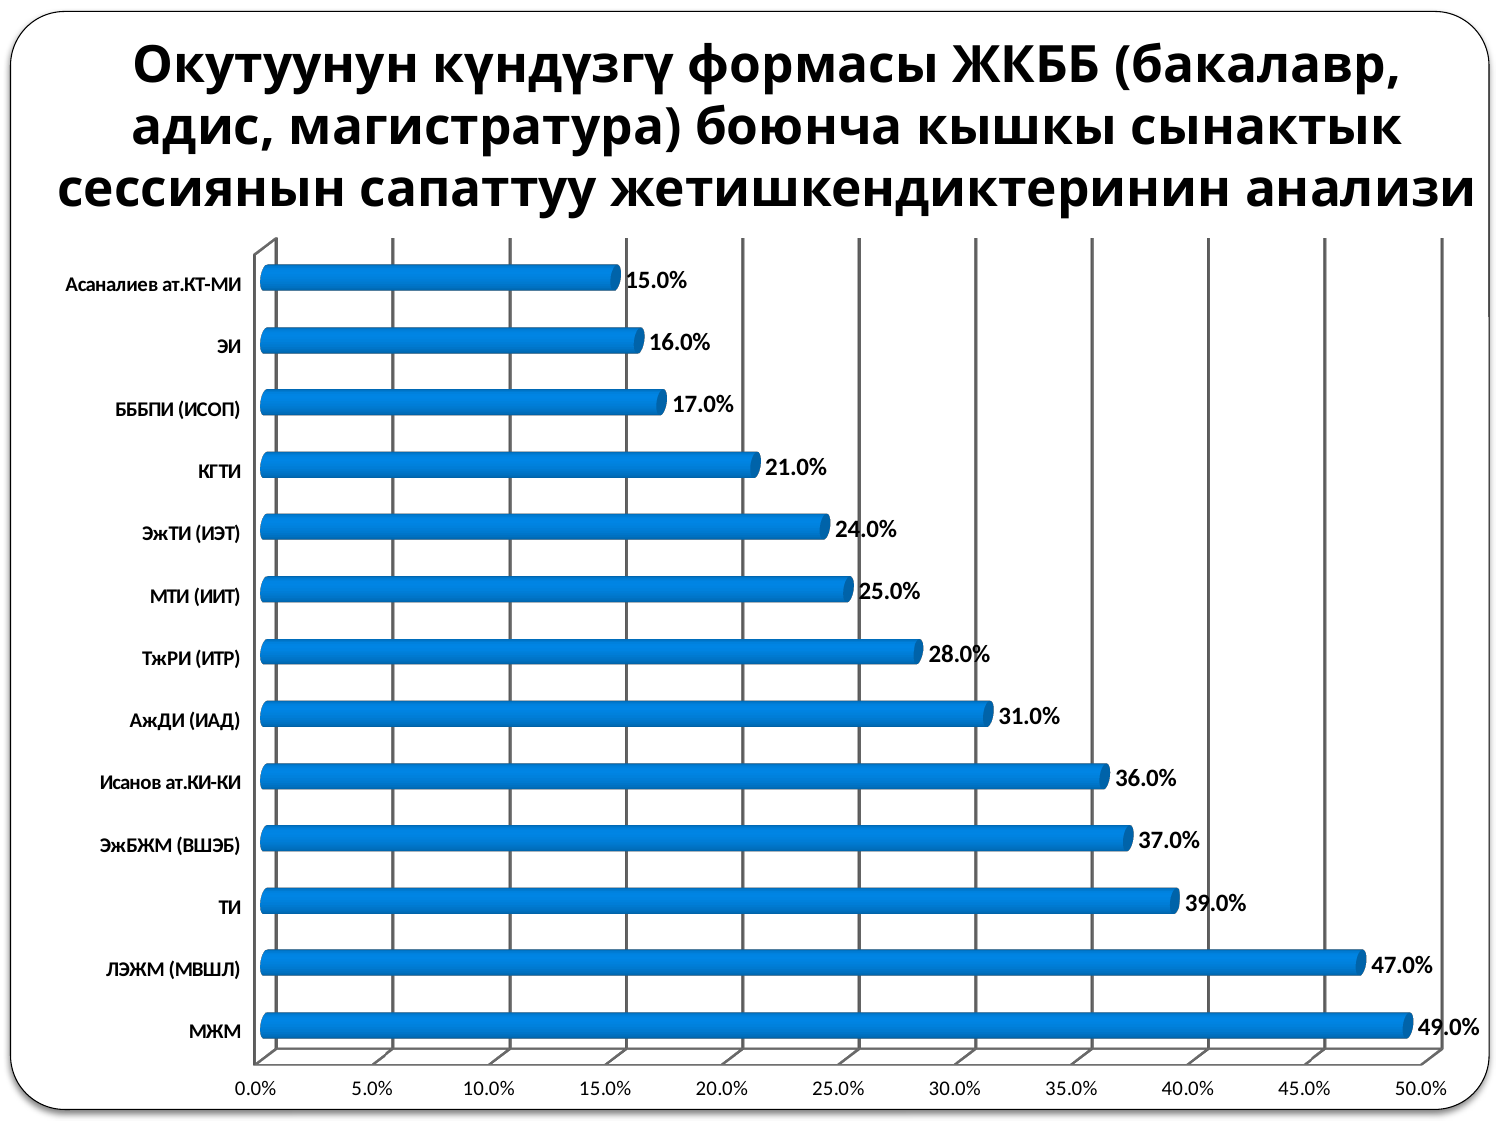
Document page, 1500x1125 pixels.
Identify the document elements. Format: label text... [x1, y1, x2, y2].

title Окутуунун күндүзгү формасы ЖКББ (бакалавр, адис, магистратура) боюнча кышкы сынактык сессиянын сапаттуу жетишкендиктеринин анализи [41, 19, 1495, 232]
chart [29, 219, 1483, 1118]
